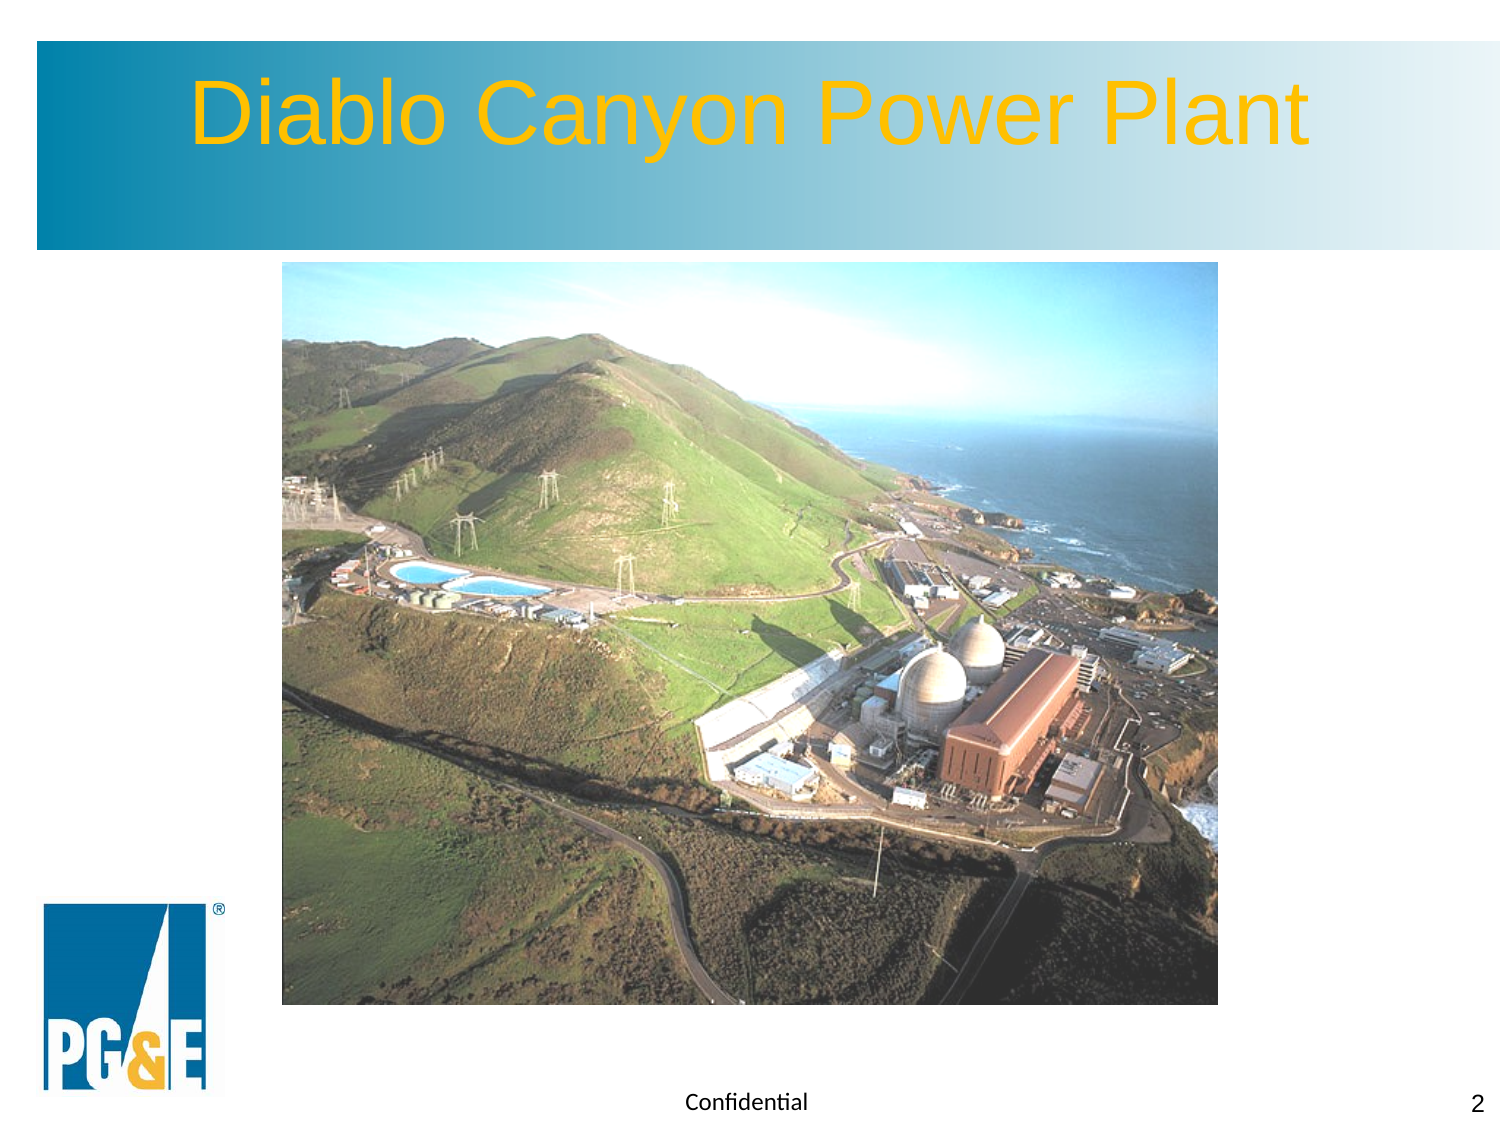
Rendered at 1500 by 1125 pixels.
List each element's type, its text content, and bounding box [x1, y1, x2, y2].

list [281, 262, 1218, 1006]
picture [36, 896, 225, 1097]
title Diablo Canyon Power Plant [75, 45, 1425, 233]
